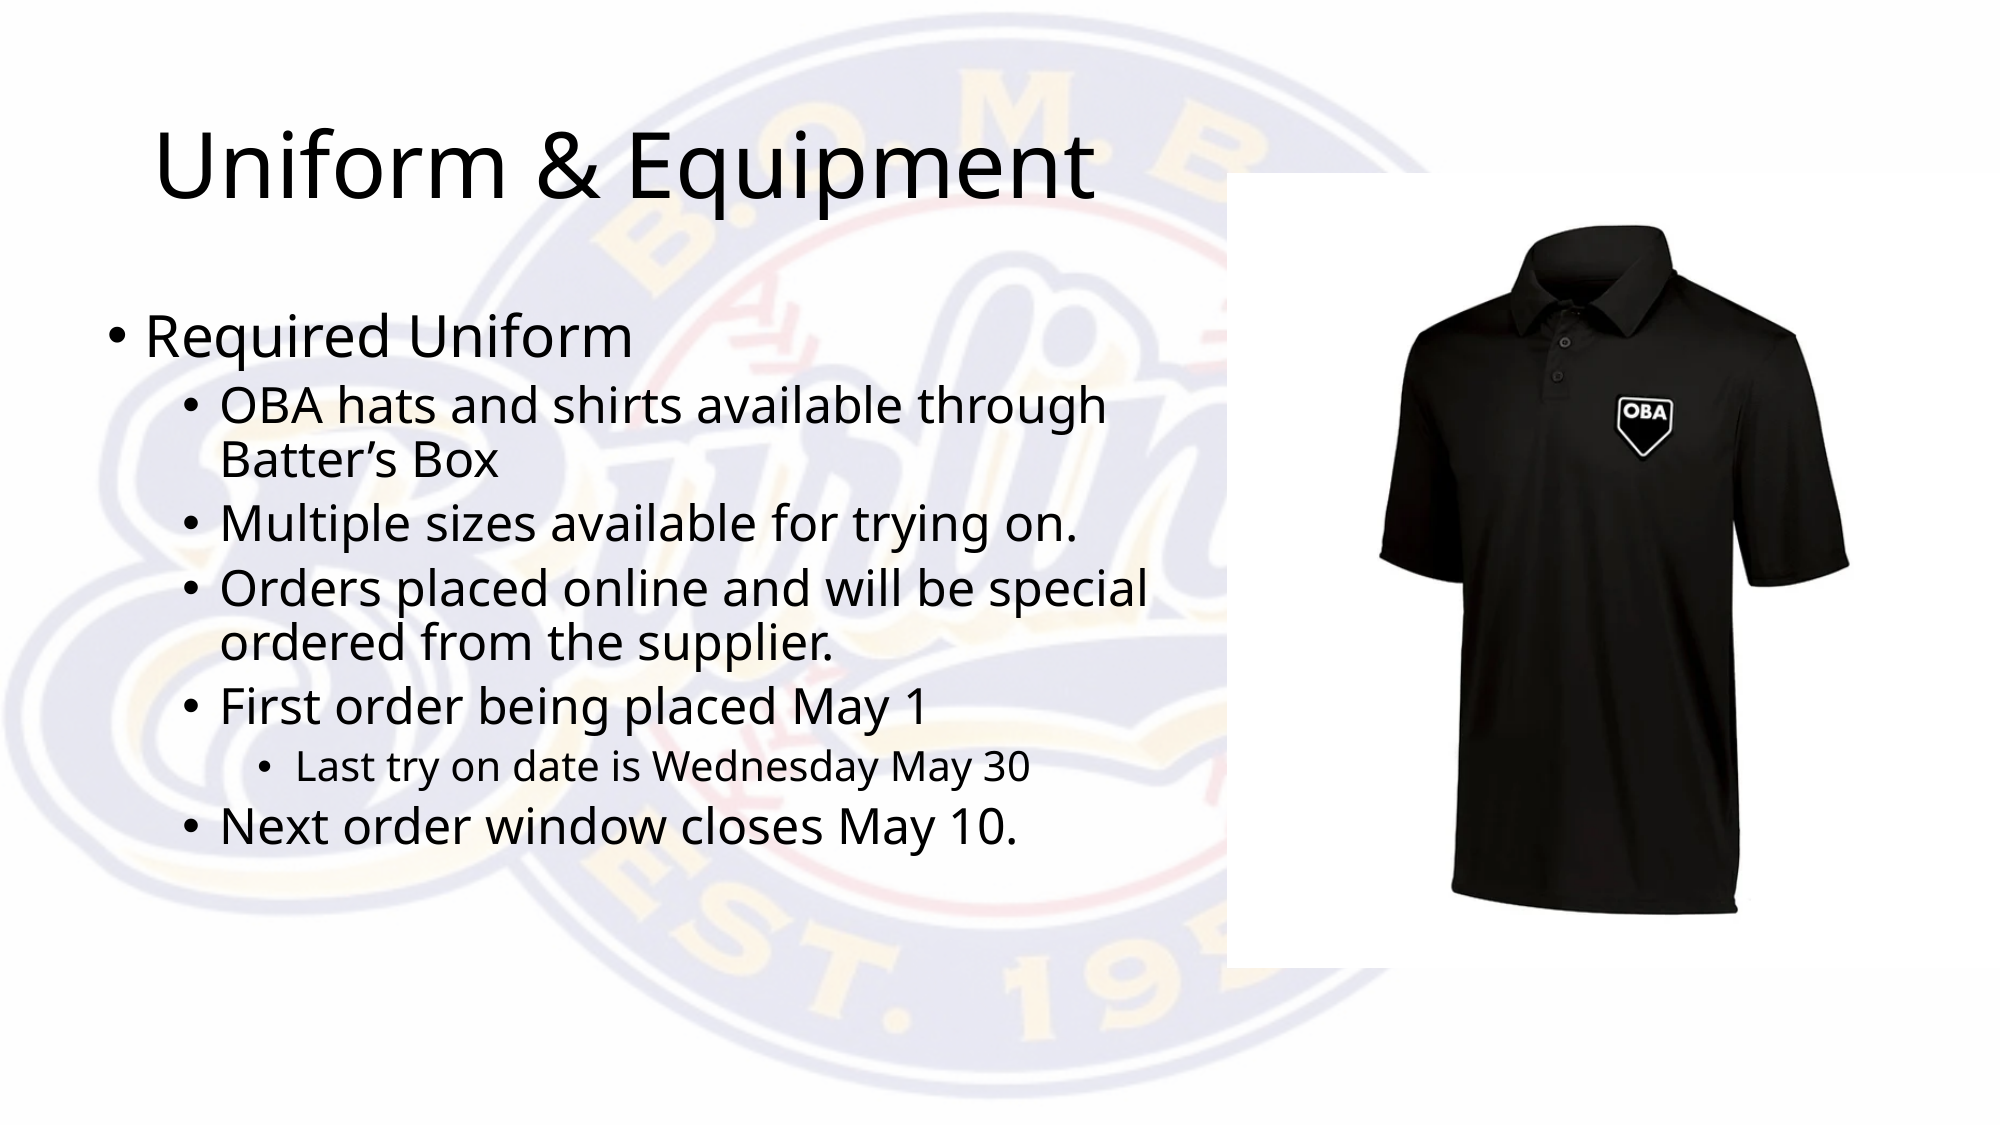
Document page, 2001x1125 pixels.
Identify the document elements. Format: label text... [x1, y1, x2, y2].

picture [1226, 172, 2000, 969]
list Required Uniform OBA hats and shirts available through Batter’s Box Multiple sizes available for trying on. Orders placed online and will be special ordered from the supplier. First order being placed May 1 Last try on date is Wednesday May 30 Next order window closes May 10. [92, 299, 1228, 1014]
title Uniform & Equipment [137, 59, 1863, 278]
